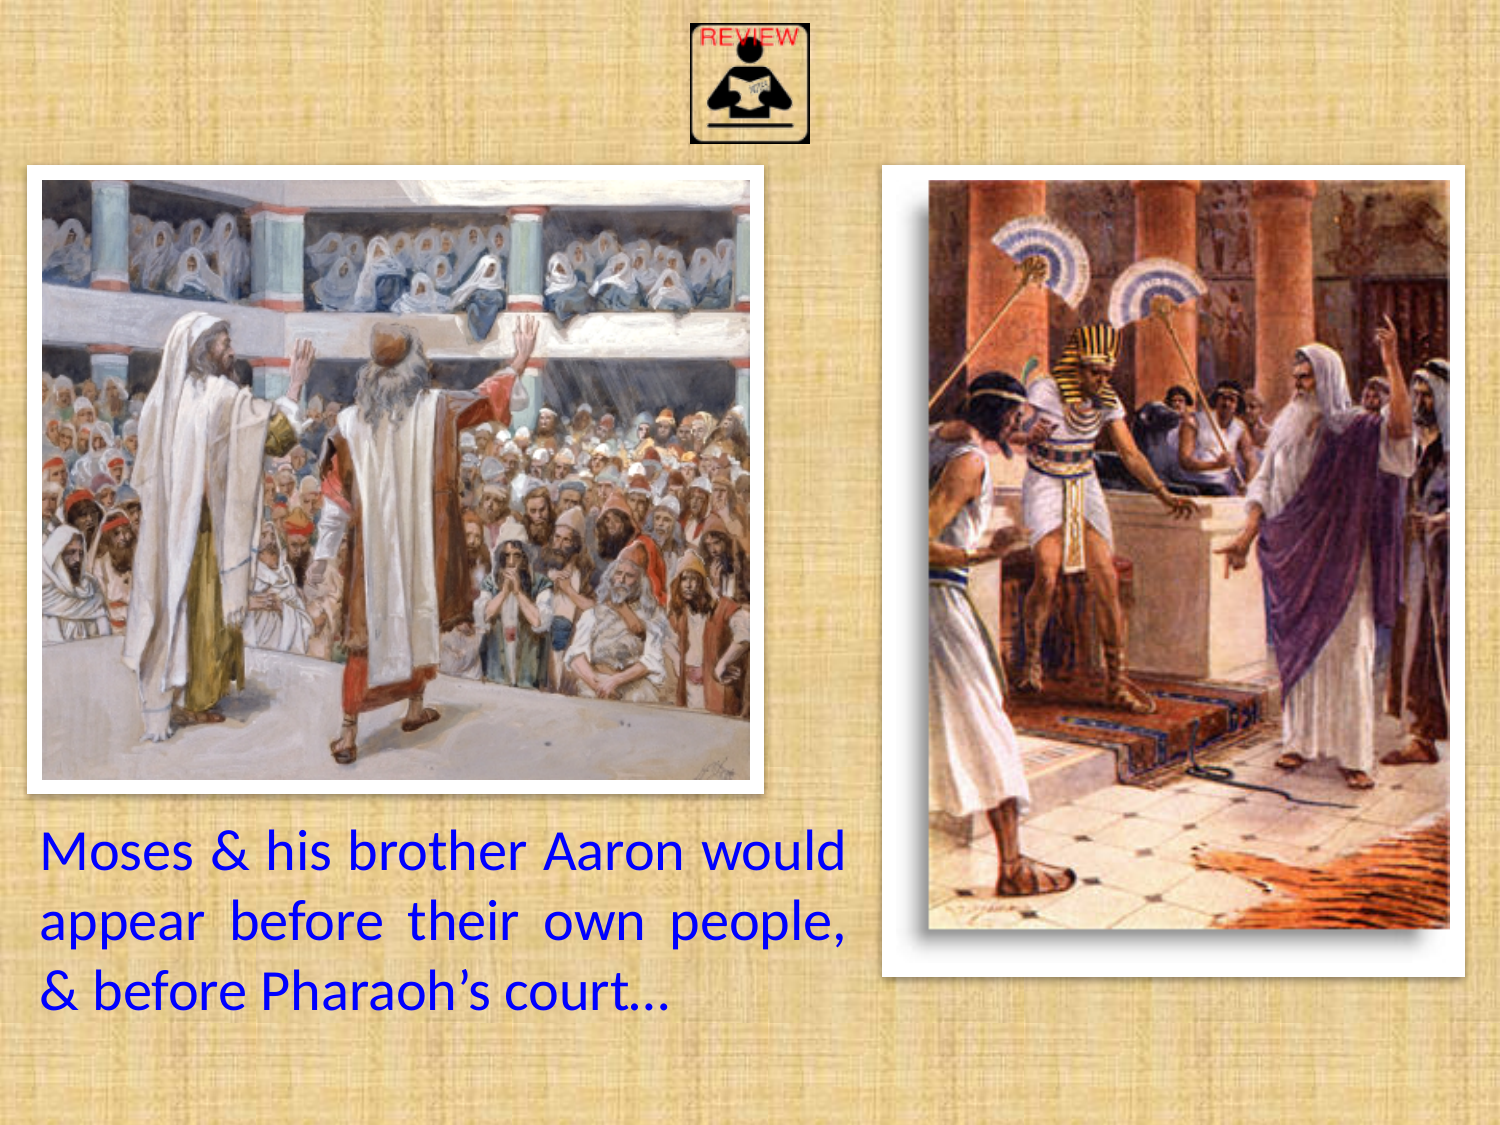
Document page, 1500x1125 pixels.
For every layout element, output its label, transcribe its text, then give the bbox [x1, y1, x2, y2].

text_box Moses & his brother Aaron would appear before their own people, & before Pharaoh’s court… [24, 804, 863, 1030]
picture [0, 0, 1500, 1125]
